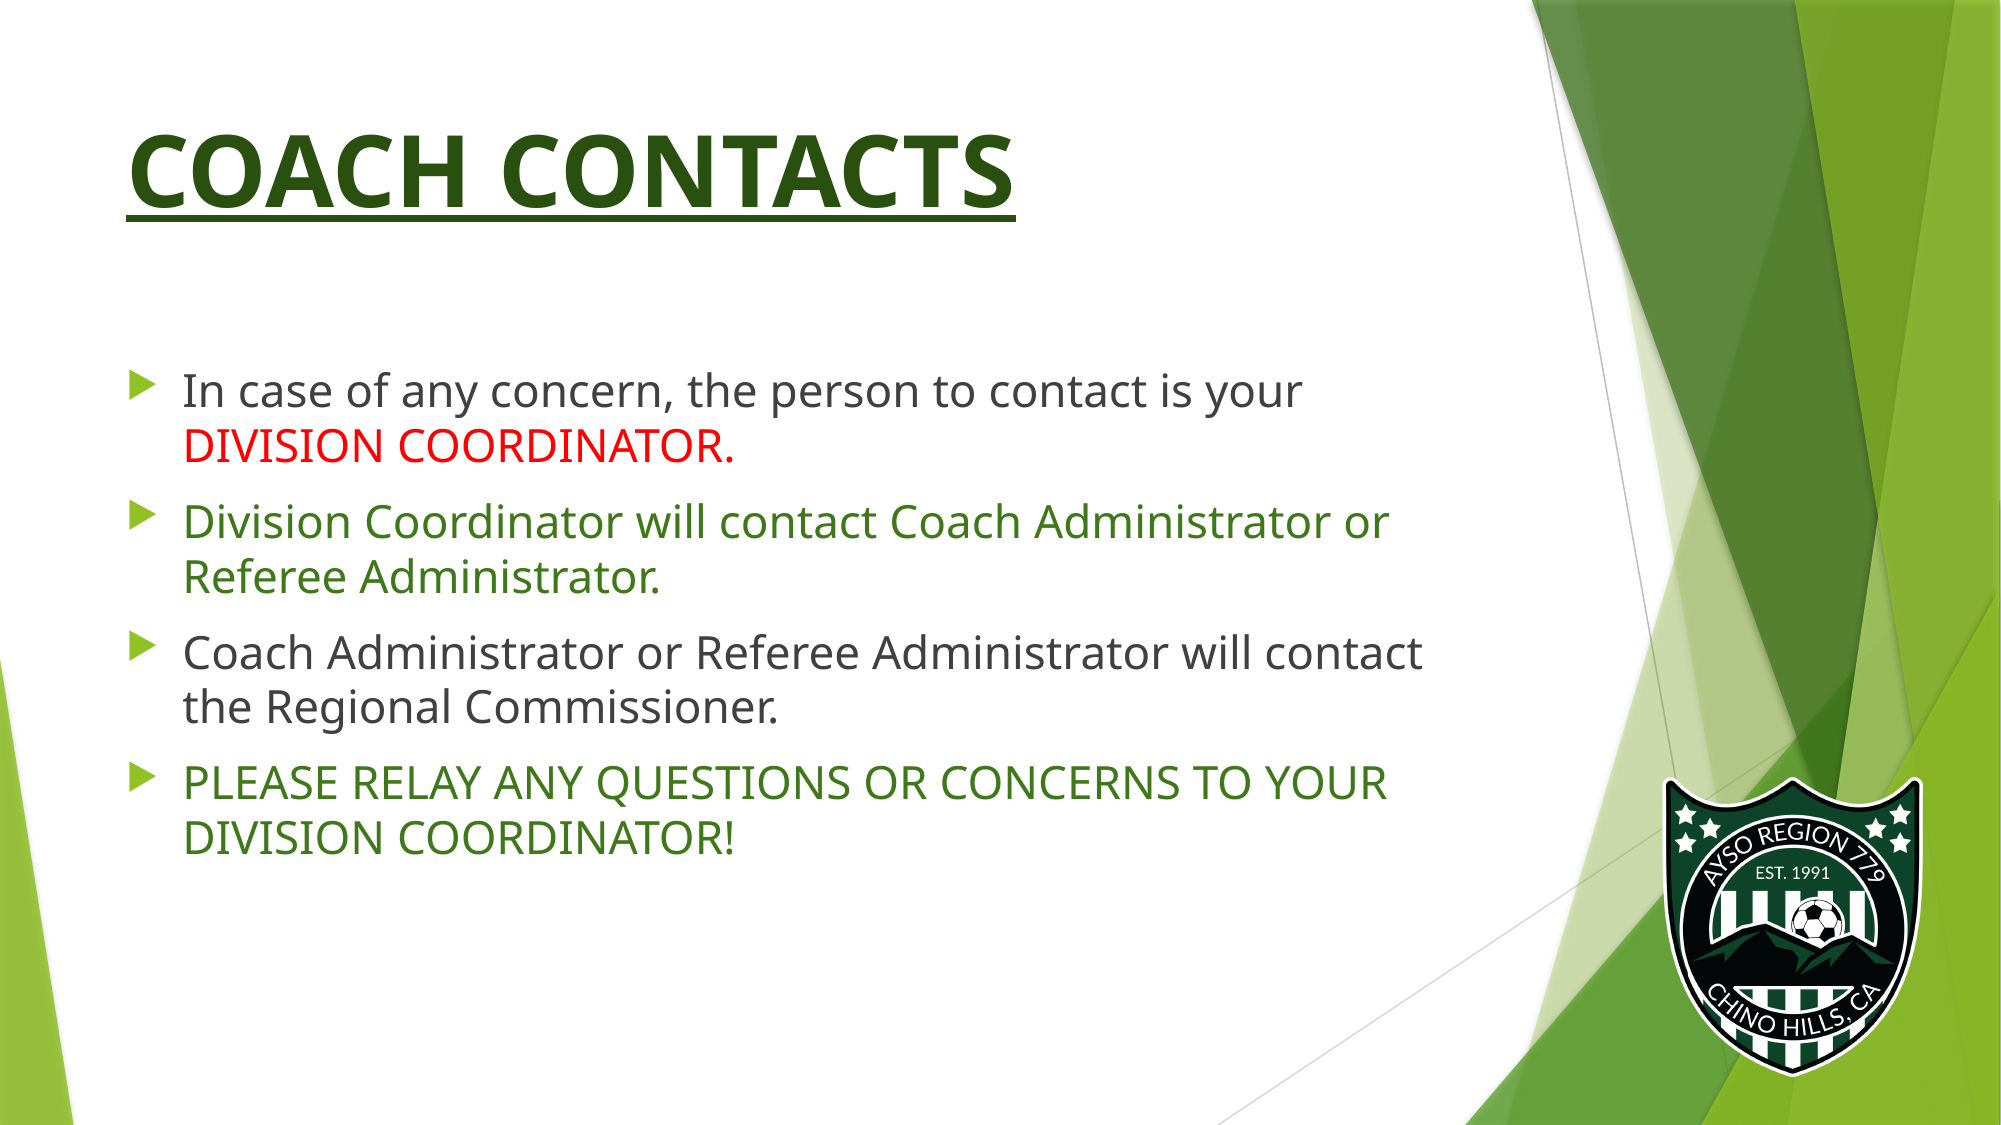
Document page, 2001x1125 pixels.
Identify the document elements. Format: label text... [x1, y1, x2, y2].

picture [1640, 773, 1945, 1077]
title COACH CONTACTS [111, 99, 1522, 317]
list In case of any concern, the person to contact is your DIVISION COORDINATOR. Division Coordinator will contact Coach Administrator or Referee Administrator. Coach Administrator or Referee Administrator will contact the Regional Commissioner. PLEASE RELAY ANY QUESTIONS OR CONCERNS TO YOUR DIVISION COORDINATOR! [111, 354, 1522, 992]
